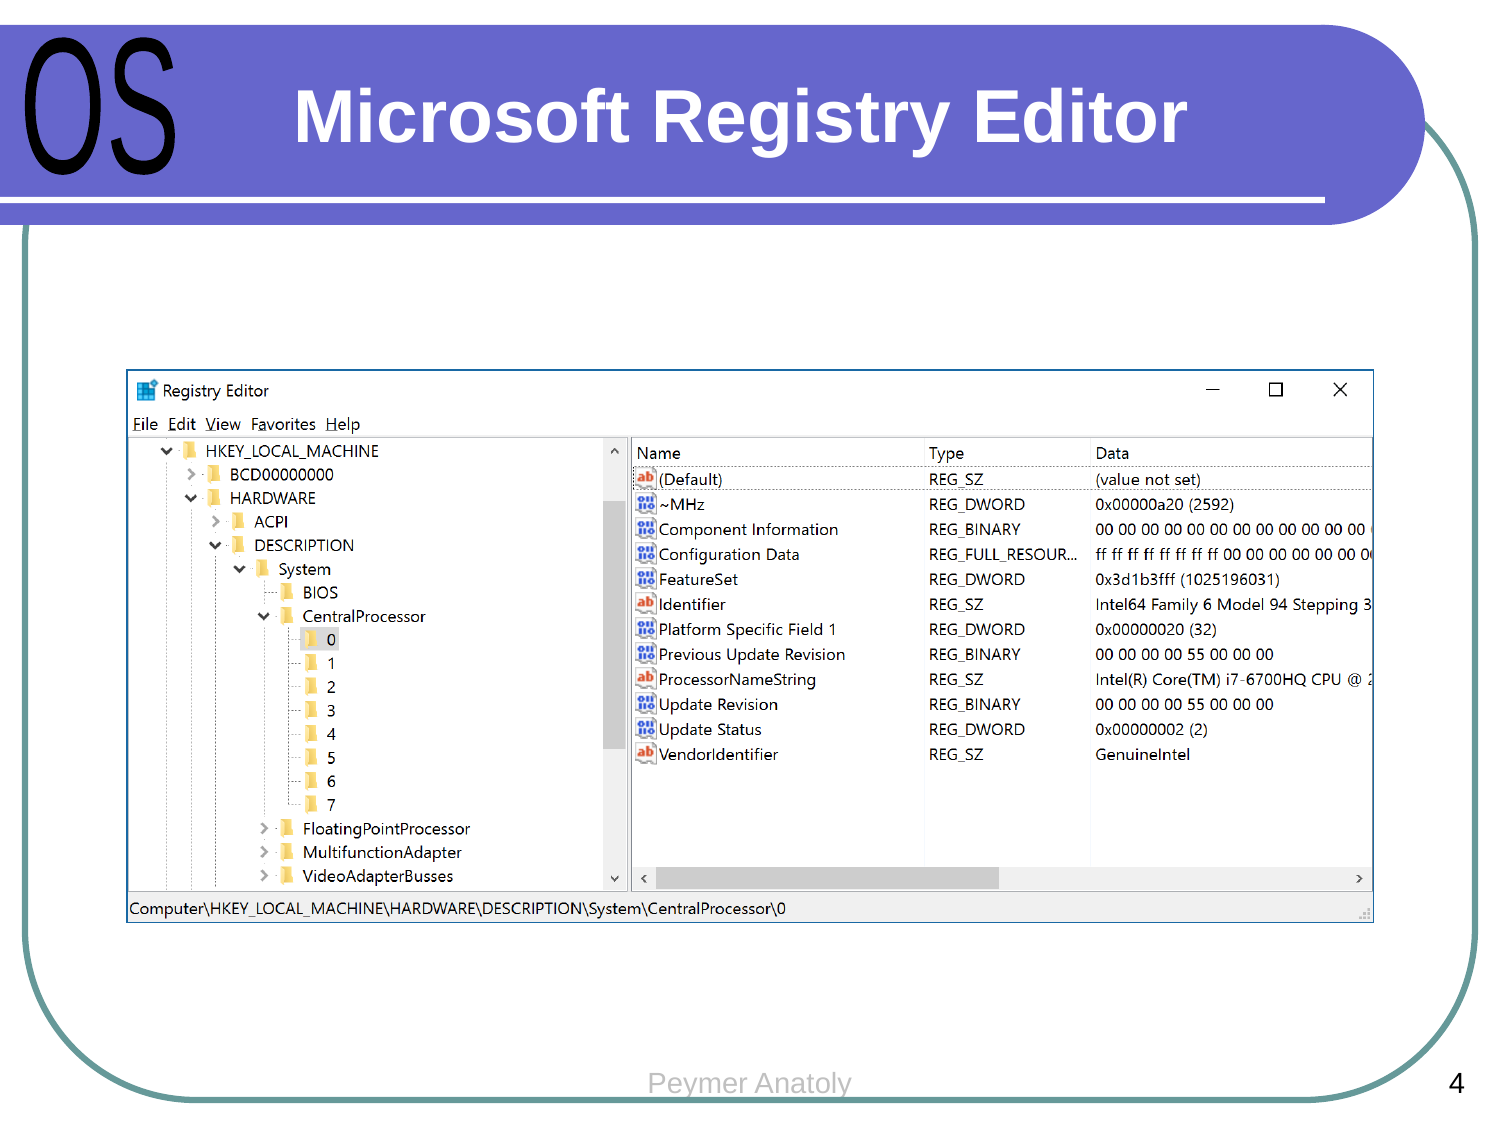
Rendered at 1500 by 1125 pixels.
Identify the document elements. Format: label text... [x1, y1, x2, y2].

slide_number 4 [1379, 1056, 1481, 1108]
picture [126, 368, 1374, 923]
text_box [1247, 24, 1426, 225]
text_box [0, 24, 1321, 225]
text_box [24, 125, 1475, 1101]
text_box Microsoft Registry Editor [236, 37, 1267, 188]
